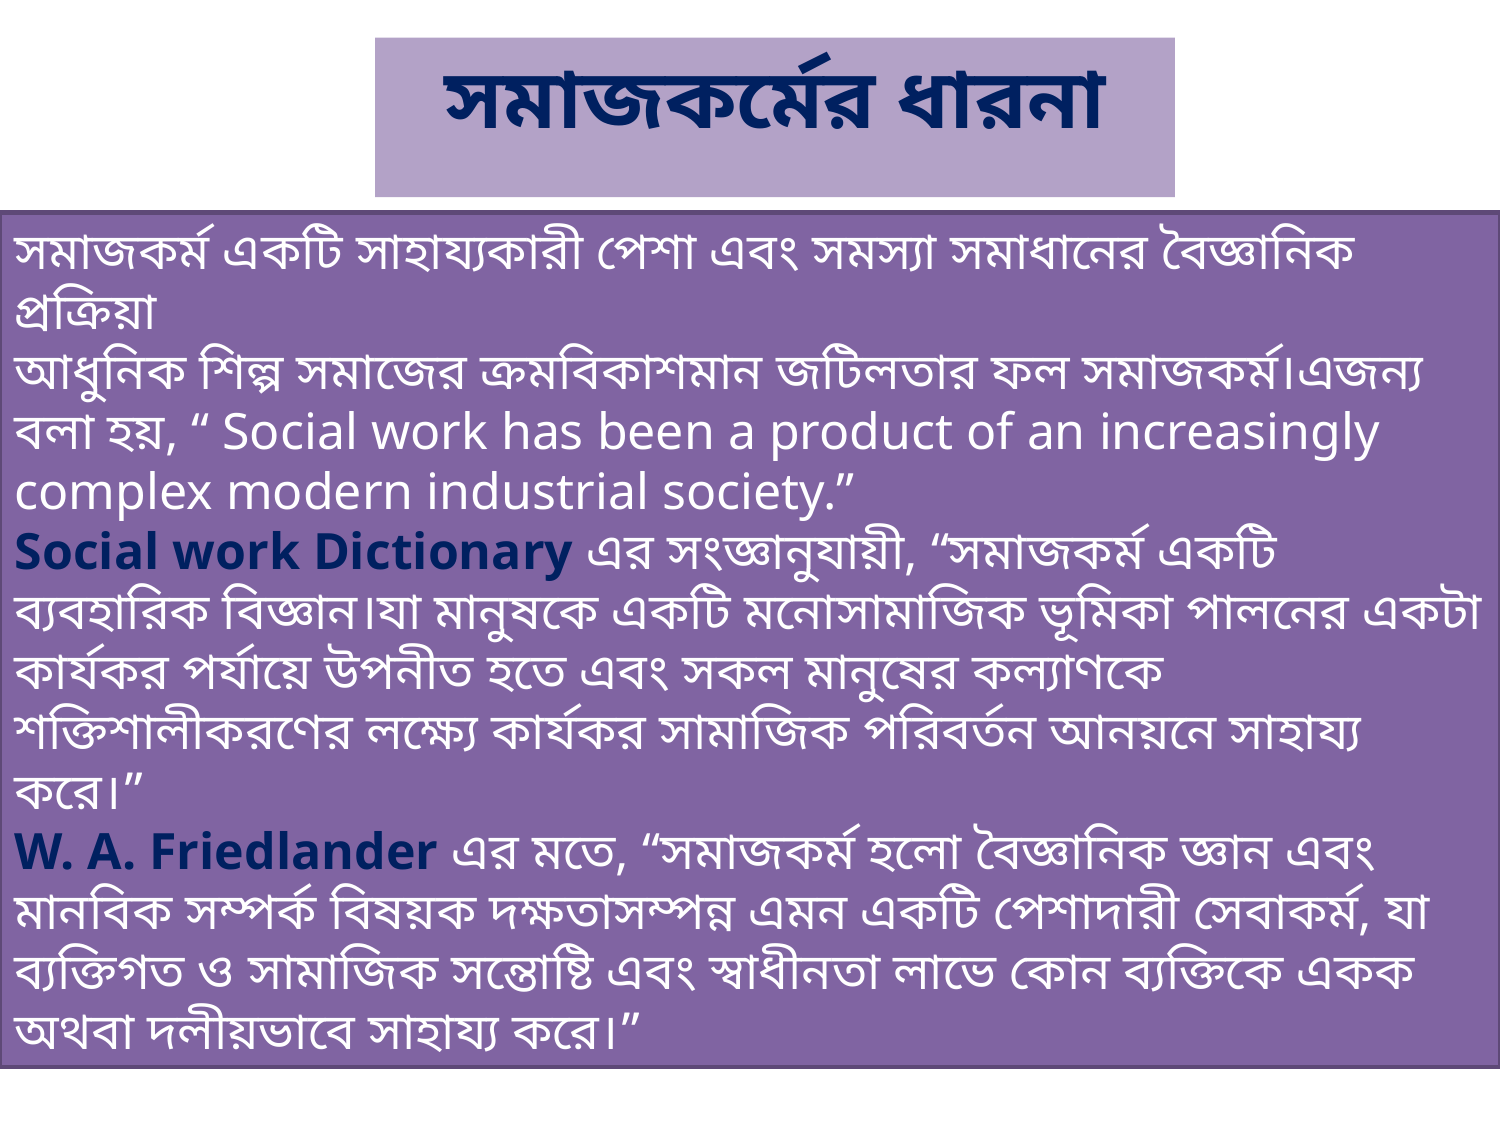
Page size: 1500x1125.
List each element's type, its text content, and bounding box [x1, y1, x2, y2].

text_box সমাজকর্মের ধারনা [375, 37, 1175, 198]
text_box সমাজকর্ম একটি সাহায্যকারী পেশা এবং সমস্যা সমাধানের বৈজ্ঞানিক প্রক্রিয়া আধুনিক শিল্প সমাজের ক্রমবিকাশমান জটিলতার ফল সমাজকর্ম।এজন্য বলা হয়, “ Social work has been a product of an increasingly complex modern industrial society.” Social work Dictionary এর সংজ্ঞানুযায়ী, “সমাজকর্ম একটি ব্যবহারিক বিজ্ঞান।যা মানুষকে একটি মনোসামাজিক ভূমিকা পালনের একটা কার্যকর পর্যায়ে উপনীত হতে এবং সকল মানুষের কল্যাণকে শক্তিশালীকরণের লক্ষ্যে কার্যকর সামাজিক পরিবর্তন আনয়নে সাহায্য করে।” W. A. Friedlander এর মতে, “সমাজকর্ম হলো বৈজ্ঞানিক জ্ঞান এবং মানবিক সম্পর্ক বিষয়ক দক্ষতাসম্পন্ন এমন একটি পেশাদারী সেবাকর্ম, যা ব্যক্তিগত ও সামাজিক সন্তোষ্টি এবং স্বাধীনতা লাভে কোন ব্যক্তিকে একক অথবা দলীয়ভাবে সাহায্য করে।” [0, 210, 1500, 1069]
